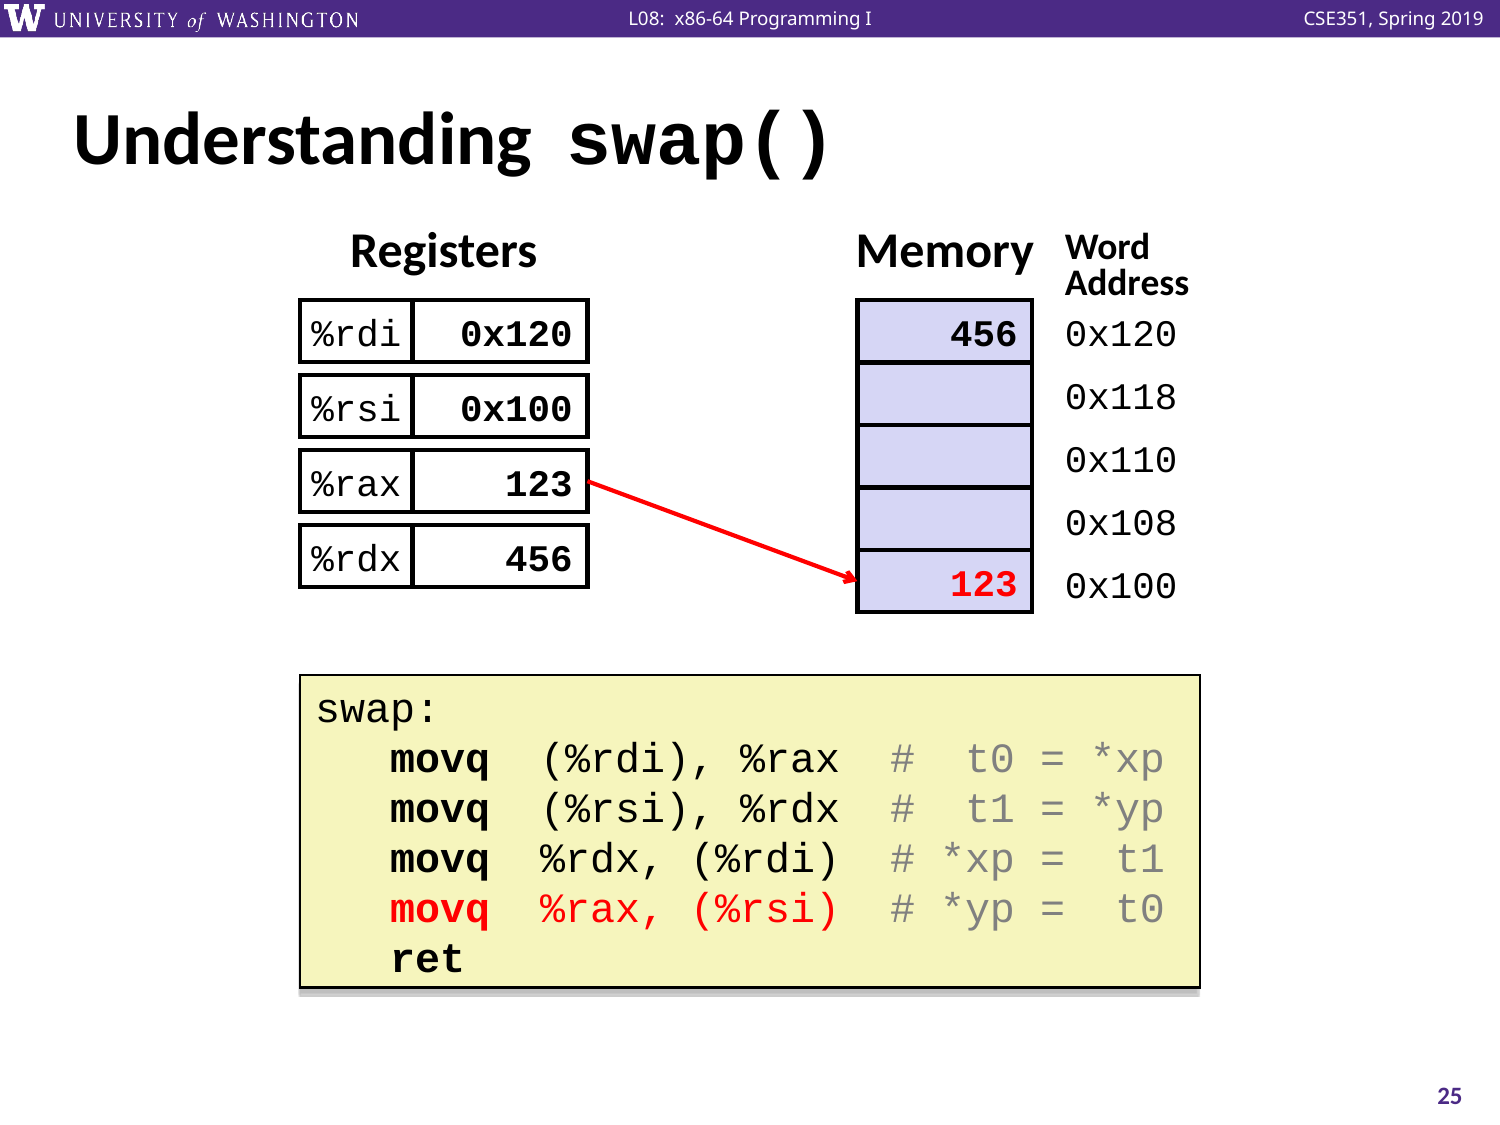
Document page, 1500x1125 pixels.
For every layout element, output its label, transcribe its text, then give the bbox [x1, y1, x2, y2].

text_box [299, 209, 588, 588]
title Understanding swap() [58, 71, 1438, 197]
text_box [1054, 223, 1201, 616]
slide_number 25 [1400, 1065, 1500, 1125]
text_box swap: movq (%rdi), %rax # t0 = *xp movq (%rsi), %rdx # t1 = *yp movq %rdx, (%rdi) # *xp = t1 movq %rax, (%rsi) # *yp = t0 ret [299, 674, 1200, 988]
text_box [839, 209, 1051, 613]
picture [4, 4, 358, 32]
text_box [587, 480, 858, 582]
